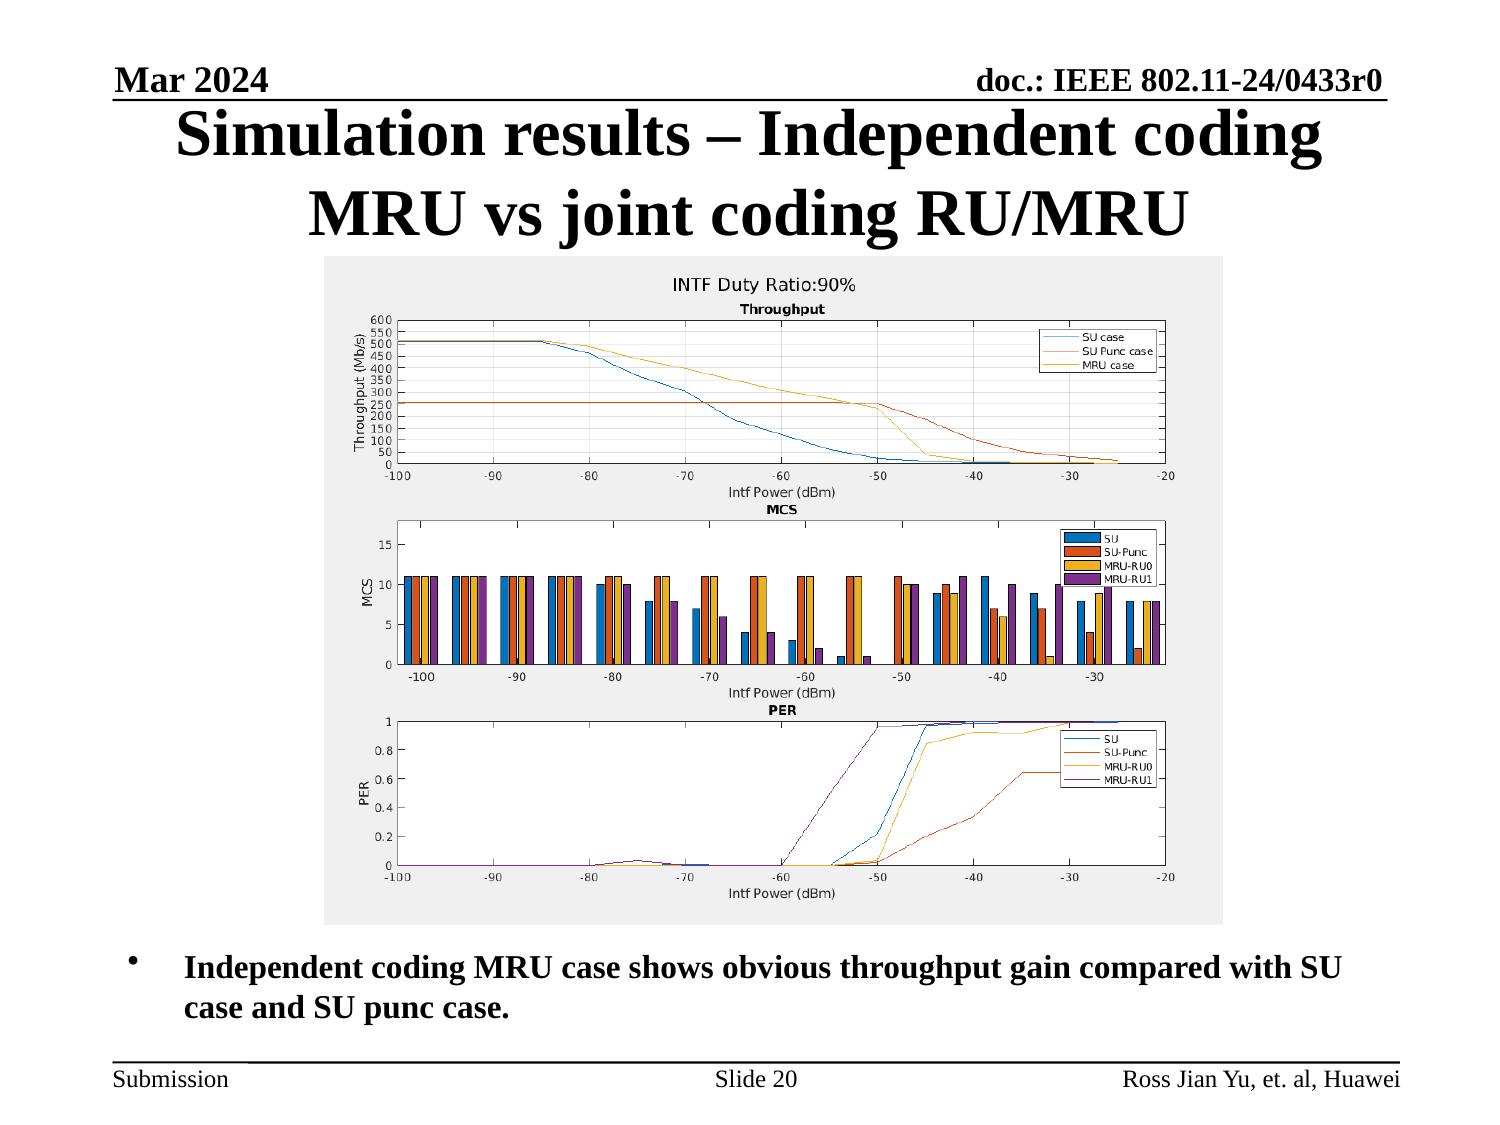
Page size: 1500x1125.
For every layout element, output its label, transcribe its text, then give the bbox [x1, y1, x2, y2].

title Simulation results – Independent coding MRU vs joint coding RU/MRU [112, 93, 1388, 244]
picture [324, 256, 1223, 926]
slide_number Slide 20 [712, 1061, 800, 1093]
footer Ross Jian Yu, et. al, Huawei [1118, 1061, 1402, 1093]
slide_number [114, 54, 271, 101]
list Independent coding MRU case shows obvious throughput gain compared with SU case and SU punc case. [112, 937, 1388, 1038]
